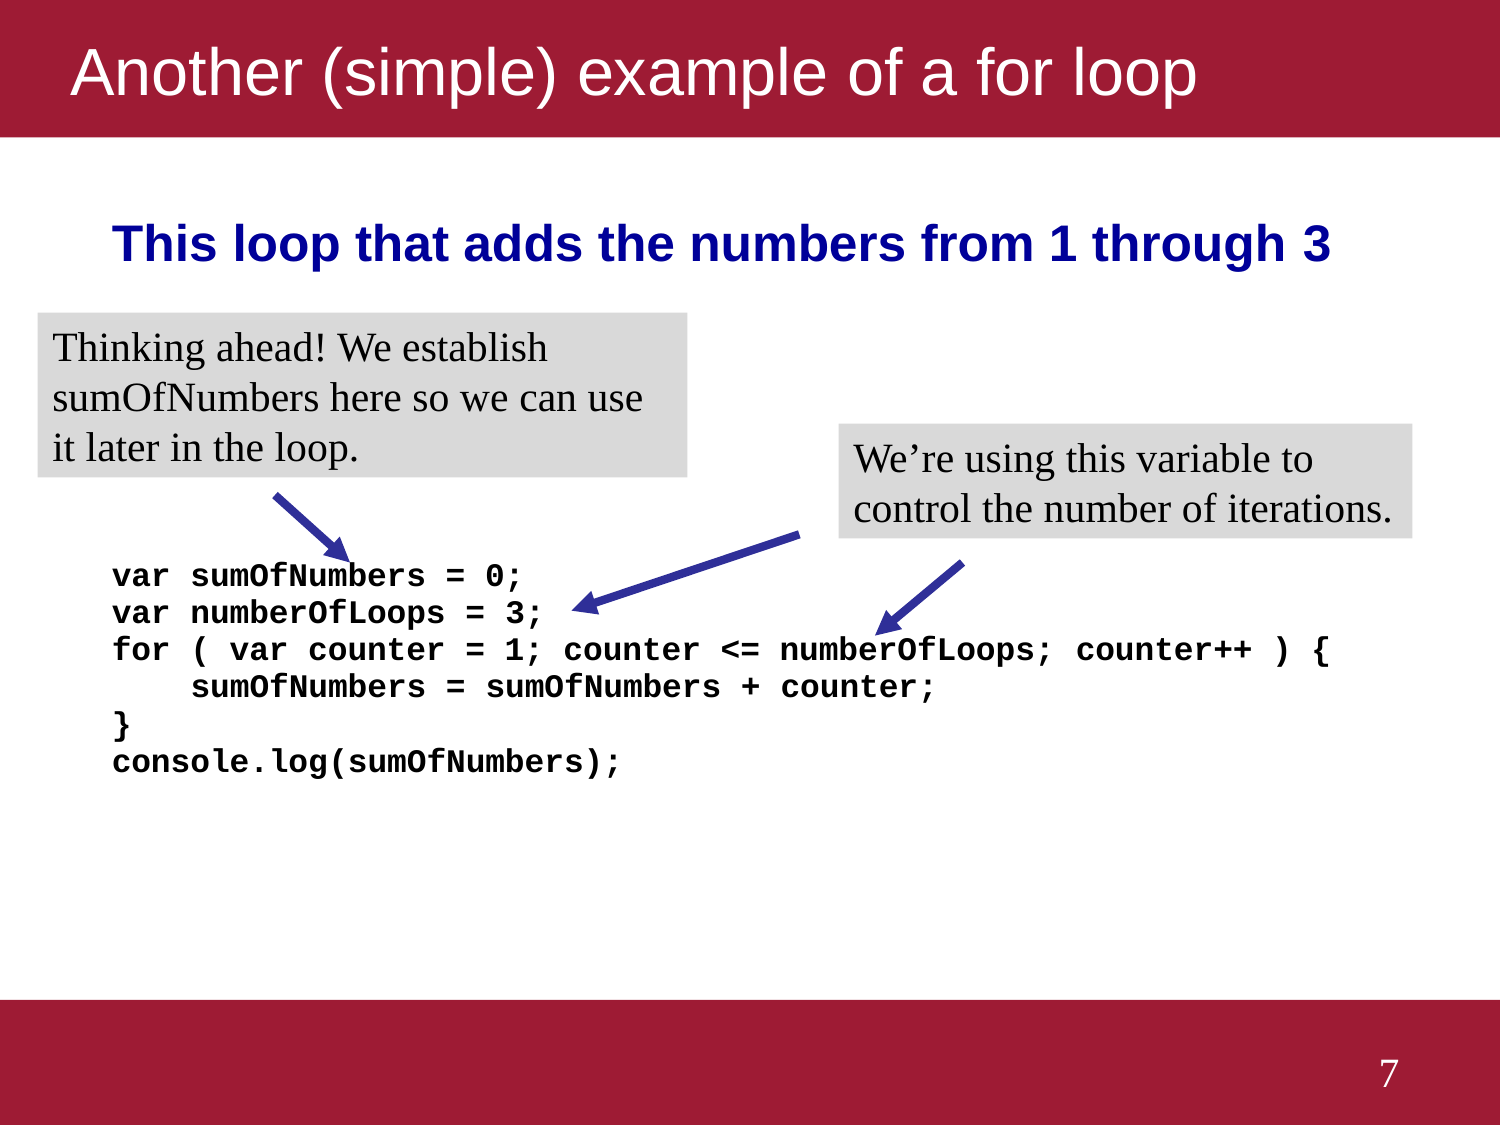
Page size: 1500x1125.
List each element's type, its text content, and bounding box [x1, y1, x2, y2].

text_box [571, 534, 800, 611]
text_box Thinking ahead! We establish sumOfNumbers here so we can use it later in the loop. [37, 312, 106, 478]
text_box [874, 562, 963, 636]
slide_number 7 [1074, 1038, 1426, 1089]
title Another (simple) example of a for loop [0, 0, 1500, 138]
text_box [111, 177, 1500, 782]
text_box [274, 494, 351, 563]
